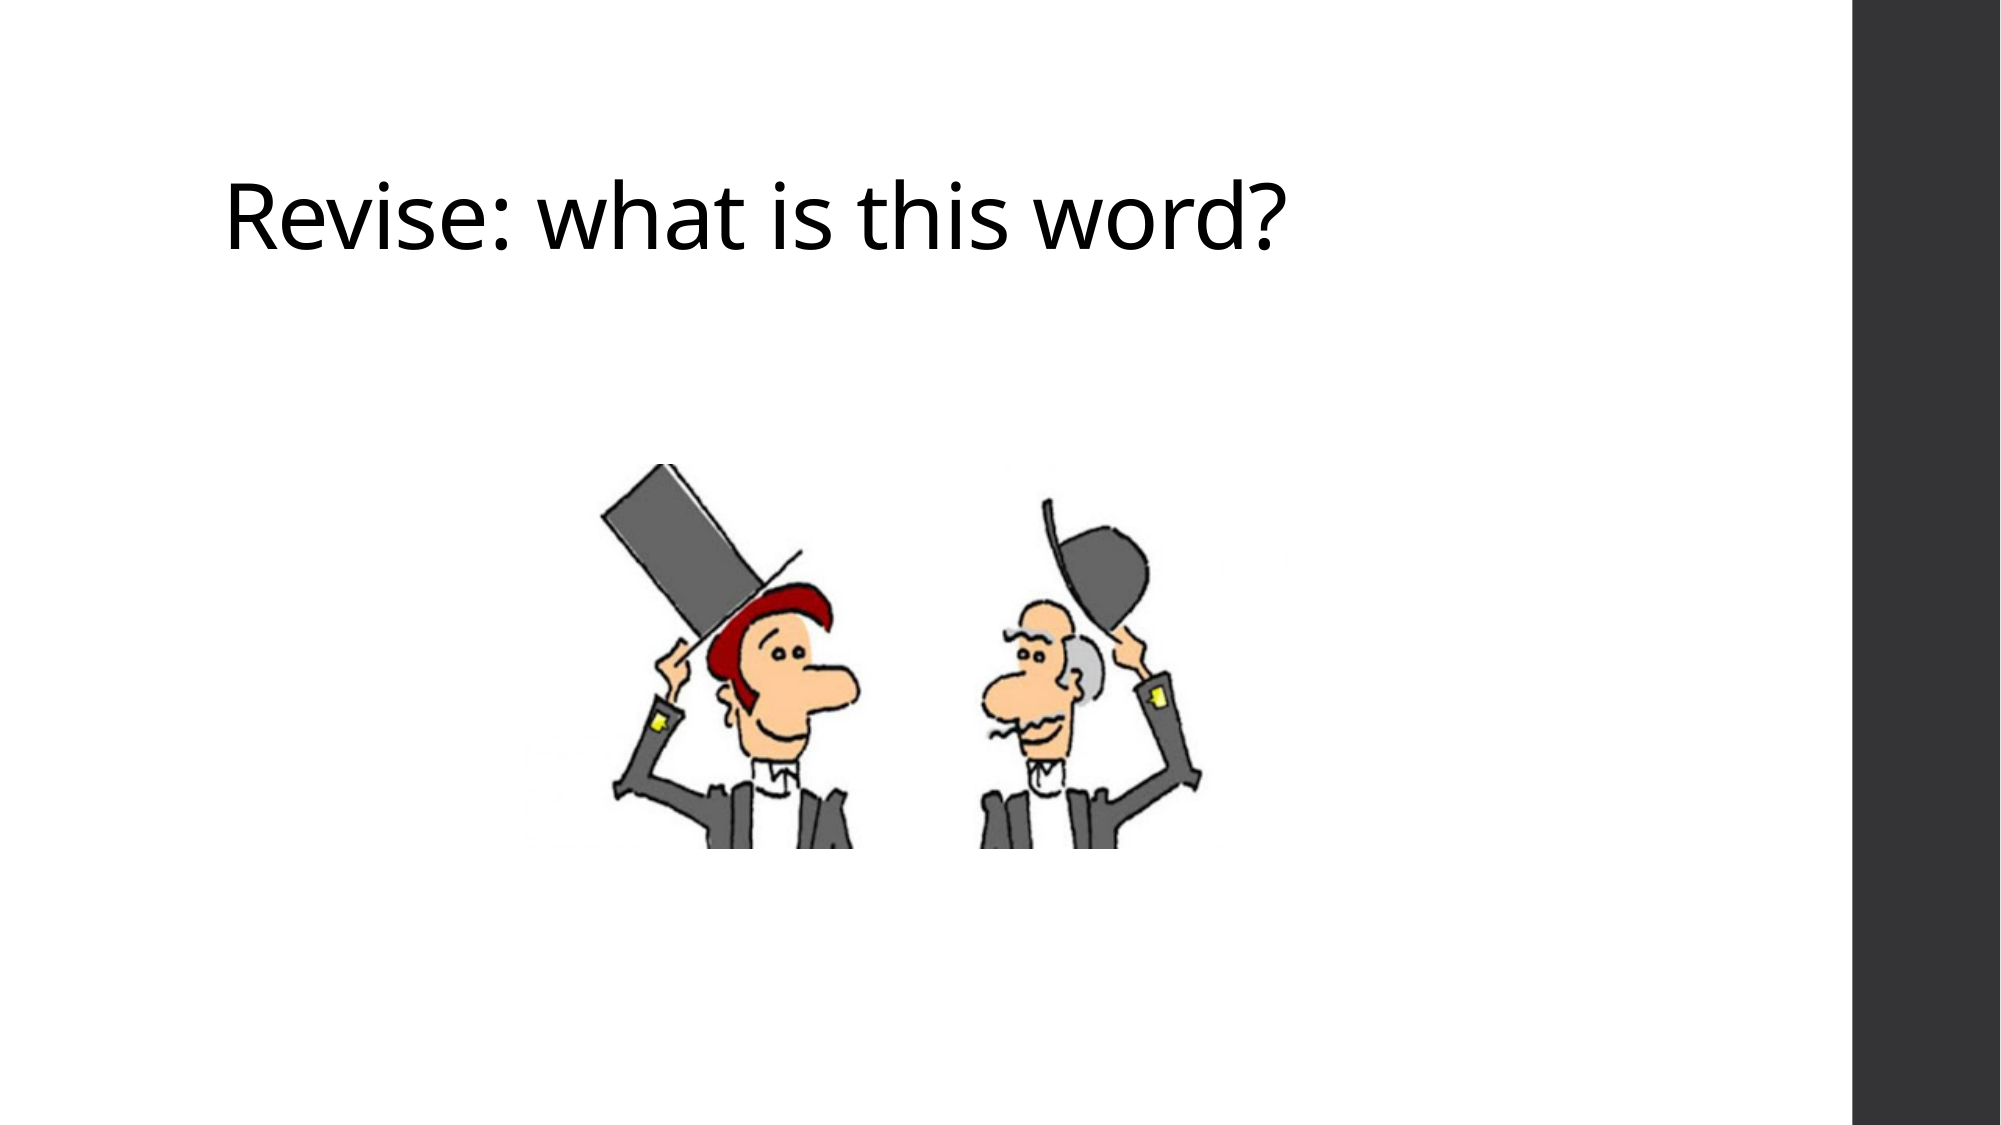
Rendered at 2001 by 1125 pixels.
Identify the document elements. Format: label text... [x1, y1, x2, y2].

title Revise: what is this word? [206, 60, 1797, 278]
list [511, 464, 1313, 850]
